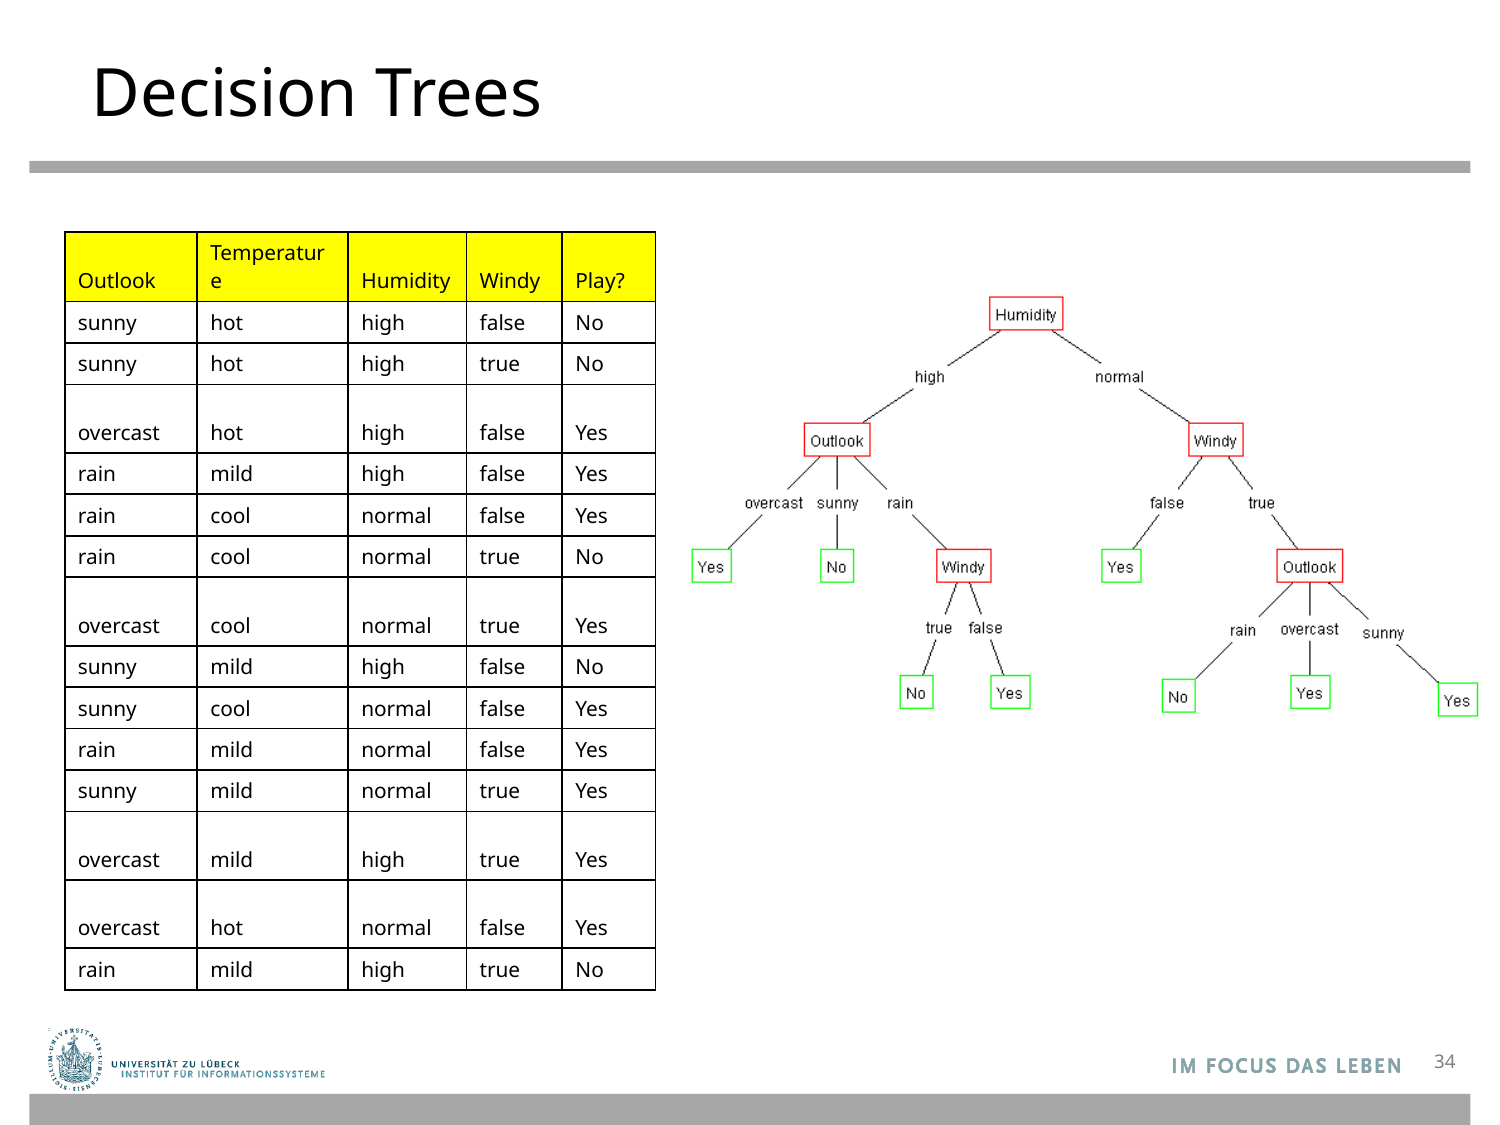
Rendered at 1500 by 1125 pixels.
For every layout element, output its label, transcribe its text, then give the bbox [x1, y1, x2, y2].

table_cell high [349, 302, 466, 342]
table_cell high [349, 385, 466, 452]
table_cell high [349, 344, 466, 384]
table_cell true [467, 537, 561, 576]
table_cell No [563, 302, 624, 342]
table_cell overcast [66, 812, 196, 879]
table_cell hot [198, 344, 347, 384]
table_cell sunny [66, 647, 196, 686]
table_cell true [467, 578, 561, 645]
table_header Windy [467, 233, 561, 301]
table_cell true [467, 771, 561, 811]
table_cell mild [198, 647, 347, 686]
table_cell false [467, 881, 561, 947]
table_cell normal [349, 771, 466, 811]
table_cell true [467, 812, 561, 879]
table_cell Yes [563, 881, 655, 947]
table_cell rain [66, 949, 196, 989]
table_cell mild [198, 454, 347, 493]
slide_number 34 [1305, 1050, 1471, 1083]
table_cell Yes [563, 812, 655, 879]
table_cell cool [198, 537, 347, 576]
table_cell false [467, 302, 561, 342]
table_cell Yes [563, 729, 655, 769]
table_cell mild [198, 812, 347, 879]
table_cell cool [198, 688, 347, 728]
table_cell true [467, 949, 561, 989]
table_cell Yes [563, 495, 624, 535]
table_cell high [349, 812, 466, 879]
table_cell rain [66, 454, 196, 493]
table_cell false [467, 688, 561, 728]
table_cell overcast [66, 578, 196, 645]
table_cell No [563, 949, 655, 989]
table_header Play? [563, 233, 655, 301]
table_cell hot [198, 302, 347, 342]
table_cell hot [198, 881, 347, 947]
table_cell Yes [563, 385, 624, 452]
picture [1173, 1058, 1305, 1073]
table_cell high [349, 454, 466, 493]
table_cell rain [66, 537, 196, 576]
table_cell mild [198, 729, 347, 769]
table_cell normal [349, 729, 466, 769]
table_cell sunny [66, 344, 196, 384]
table_cell sunny [66, 302, 196, 342]
table_cell normal [349, 688, 466, 728]
table_cell sunny [66, 688, 196, 728]
table_header Outlook [66, 233, 196, 301]
table_cell false [467, 385, 561, 452]
table_header Temperature [198, 233, 347, 301]
table_cell false [467, 454, 561, 493]
table_cell high [349, 949, 466, 989]
table_cell rain [66, 495, 196, 535]
table_cell true [467, 344, 561, 384]
table_cell Yes [563, 454, 624, 493]
table_cell false [467, 647, 561, 686]
table_cell false [467, 729, 561, 769]
table_cell overcast [66, 385, 196, 452]
table_cell cool [198, 578, 347, 645]
picture [629, 235, 1500, 752]
table_cell Yes [563, 688, 624, 728]
table_cell hot [198, 385, 347, 452]
table_header Humidity [349, 233, 466, 301]
table_cell mild [198, 949, 347, 989]
table_cell overcast [66, 881, 196, 947]
title Decision Trees [76, 42, 1427, 126]
table_cell normal [349, 495, 466, 535]
table_cell rain [66, 729, 196, 769]
table_cell cool [198, 495, 347, 535]
table_cell false [467, 495, 561, 535]
table_cell No [563, 537, 624, 576]
table_cell Yes [563, 771, 655, 811]
table_cell No [563, 647, 624, 686]
table_cell high [349, 647, 466, 686]
table_cell No [563, 344, 624, 384]
table_cell Yes [563, 578, 624, 645]
table_cell mild [198, 771, 347, 811]
table_cell sunny [66, 771, 196, 811]
table_cell normal [349, 881, 466, 947]
table_cell normal [349, 537, 466, 576]
table_cell normal [349, 578, 466, 645]
